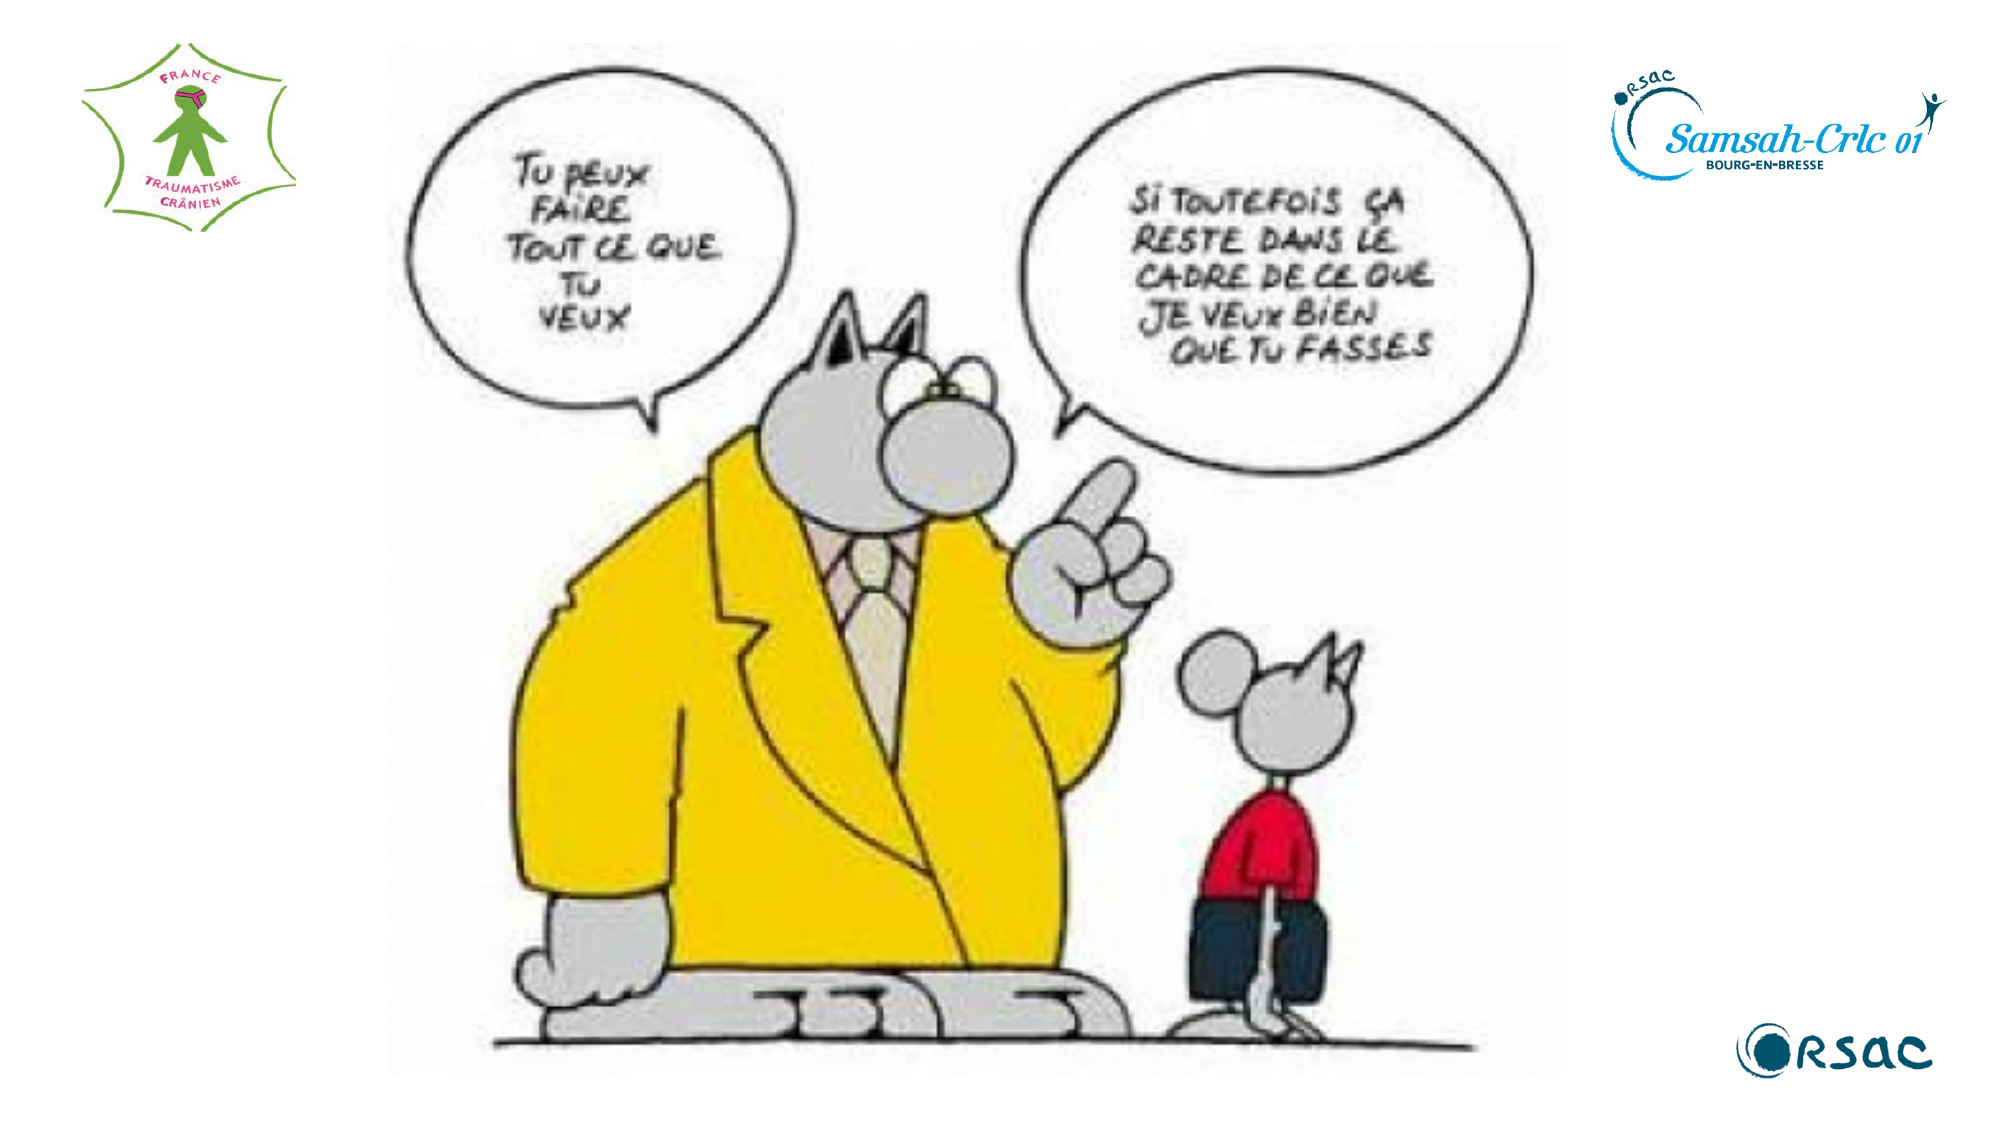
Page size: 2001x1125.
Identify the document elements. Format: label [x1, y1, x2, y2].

picture [387, 43, 1565, 1076]
picture [1699, 997, 1969, 1108]
picture [81, 43, 296, 232]
picture [1582, 43, 1969, 191]
